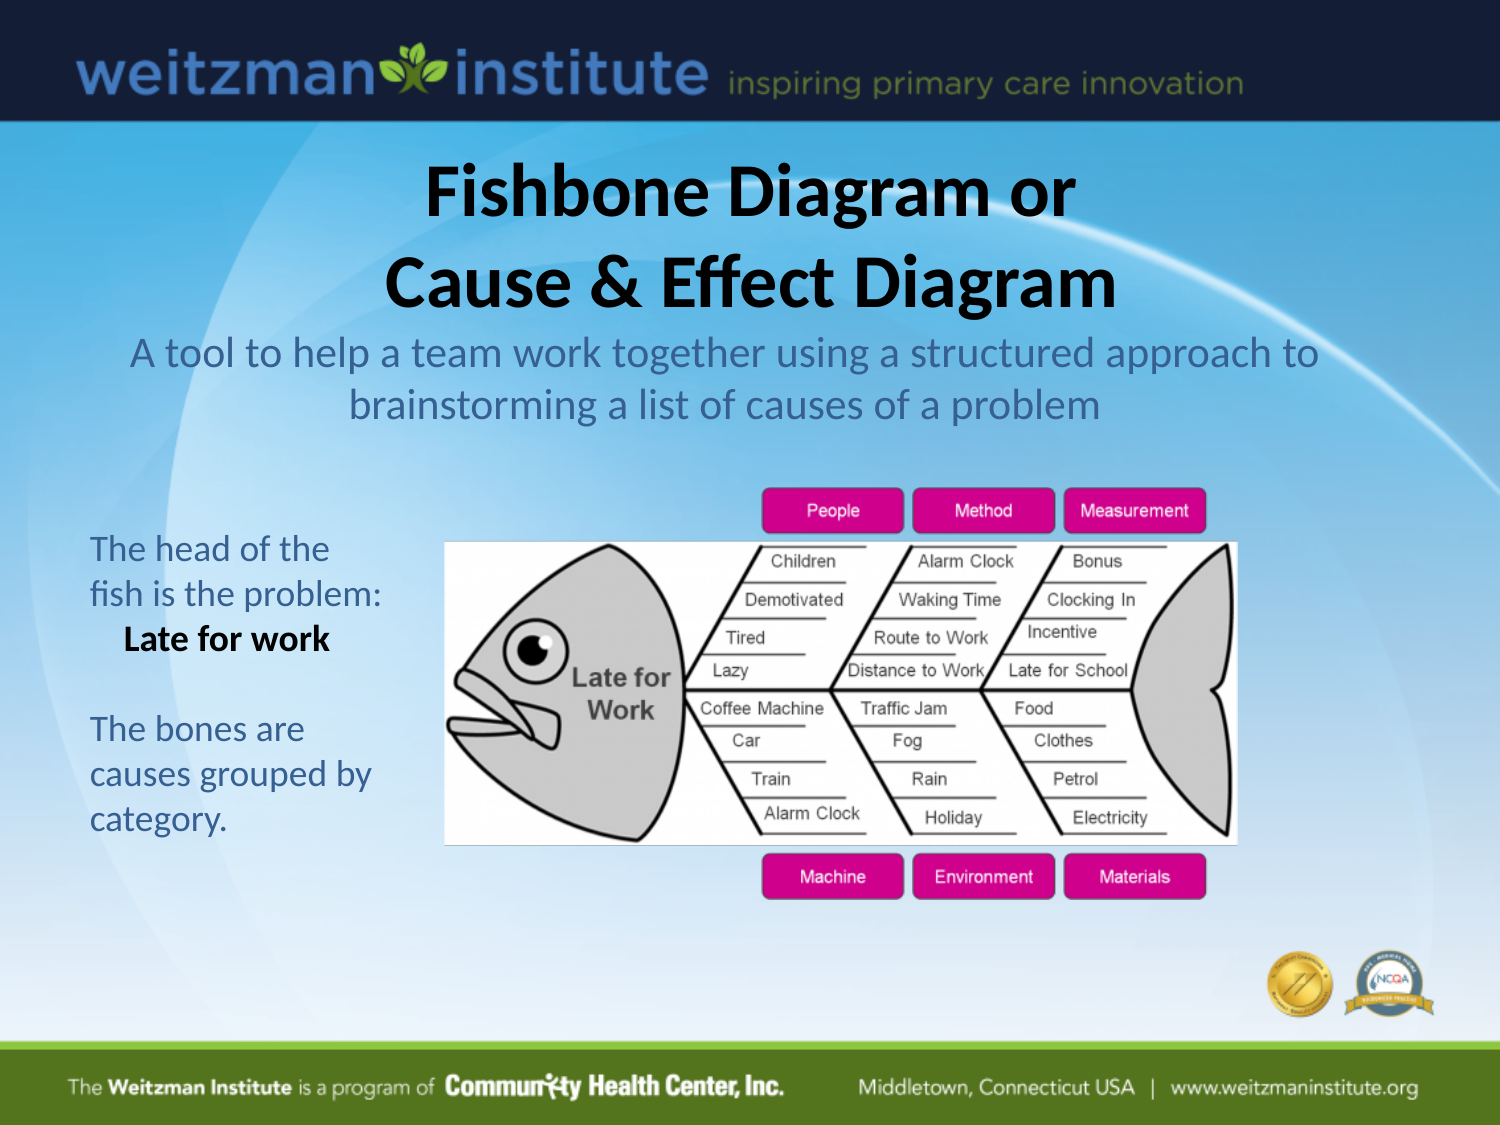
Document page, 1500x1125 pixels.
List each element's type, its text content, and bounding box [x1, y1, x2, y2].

picture [0, 0, 1500, 1125]
text_box A tool to help a team work together using a structured approach to brainstorming a list of causes of a problem [87, 316, 1363, 436]
text_box The head of the fish is the problem: Late for work The bones are causes grouped by category. [75, 516, 400, 847]
text_box Fishbone Diagram or Cause & Effect Diagram [110, 132, 1394, 331]
